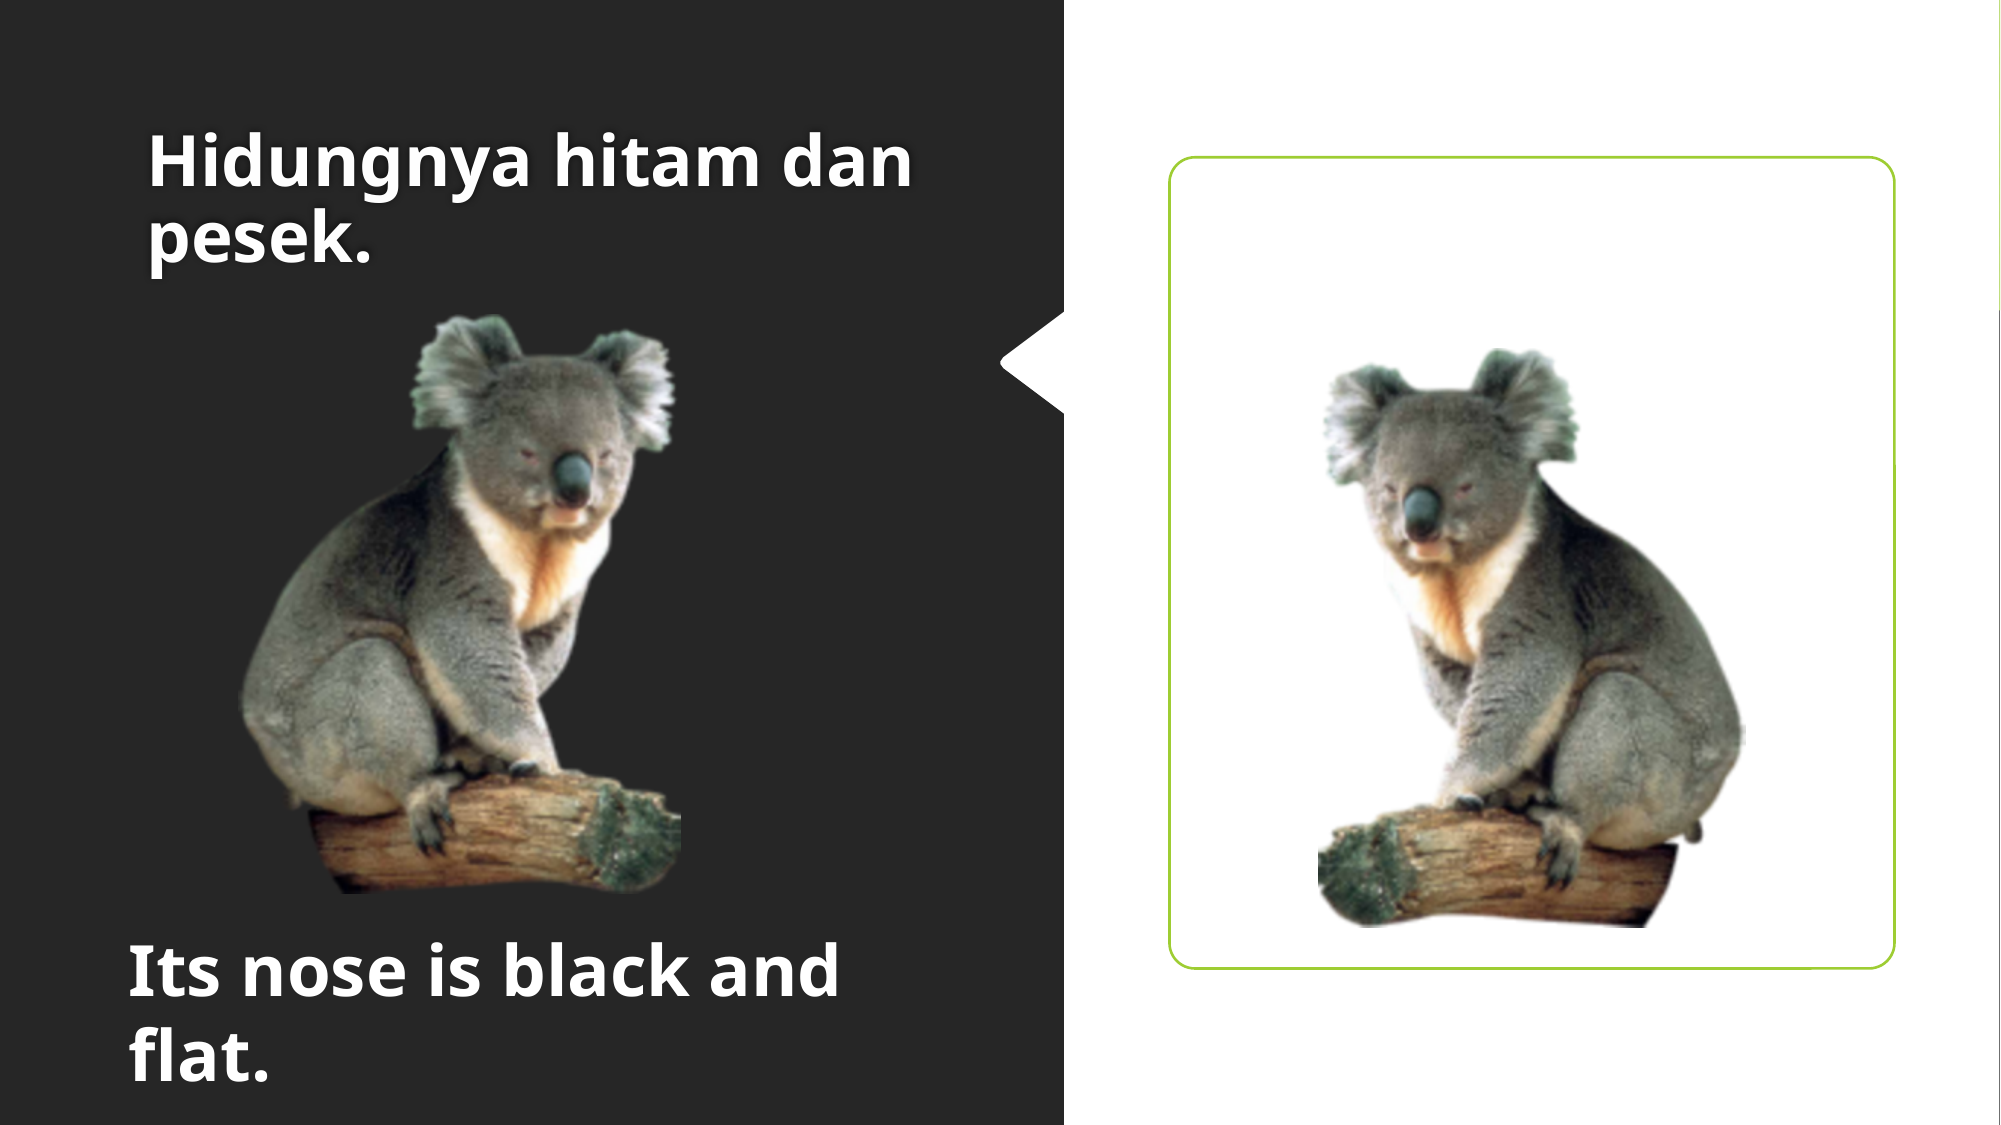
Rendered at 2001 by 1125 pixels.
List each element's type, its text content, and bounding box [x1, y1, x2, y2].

title Hidungnya hitam dan pesek. [131, 29, 989, 286]
text_box [1002, 0, 2000, 1125]
picture [1317, 347, 1746, 928]
text_box [1168, 155, 1896, 970]
text_box Its nose is black and flat. [113, 918, 972, 1103]
picture [237, 314, 681, 894]
text_box [0, 0, 1066, 1125]
